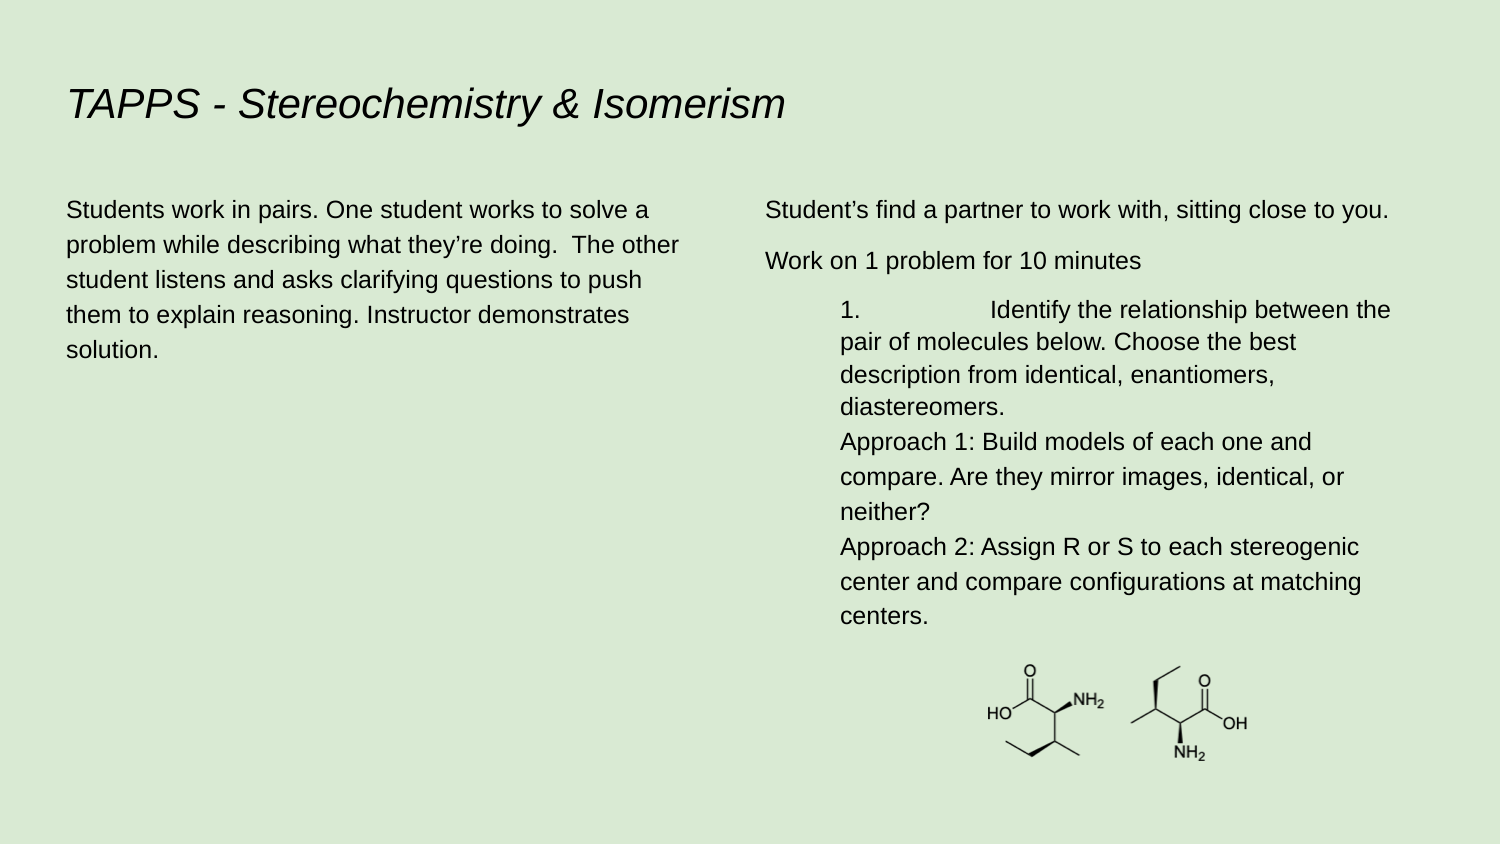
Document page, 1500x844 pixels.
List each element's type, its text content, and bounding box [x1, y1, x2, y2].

list Student’s find a partner to work with, sitting close to you. Work on 1 problem for 10 minutes 1. Identify the relationship between the pair of molecules below. Choose the best description from identical, enantiomers, diastereomers. Approach 1: Build models of each one and compare. Are they mirror images, identical, or neither? Approach 2: Assign R or S to each stereogenic center and compare configurations at matching centers. [750, 173, 1415, 796]
list Students work in pairs. One student works to solve a problem while describing what they’re doing. The other student listens and asks clarifying questions to push them to explain reasoning. Instructor demonstrates solution. [51, 173, 716, 796]
picture [983, 659, 1253, 767]
title TAPPS - Stereochemistry & Isomerism [51, 65, 1449, 160]
